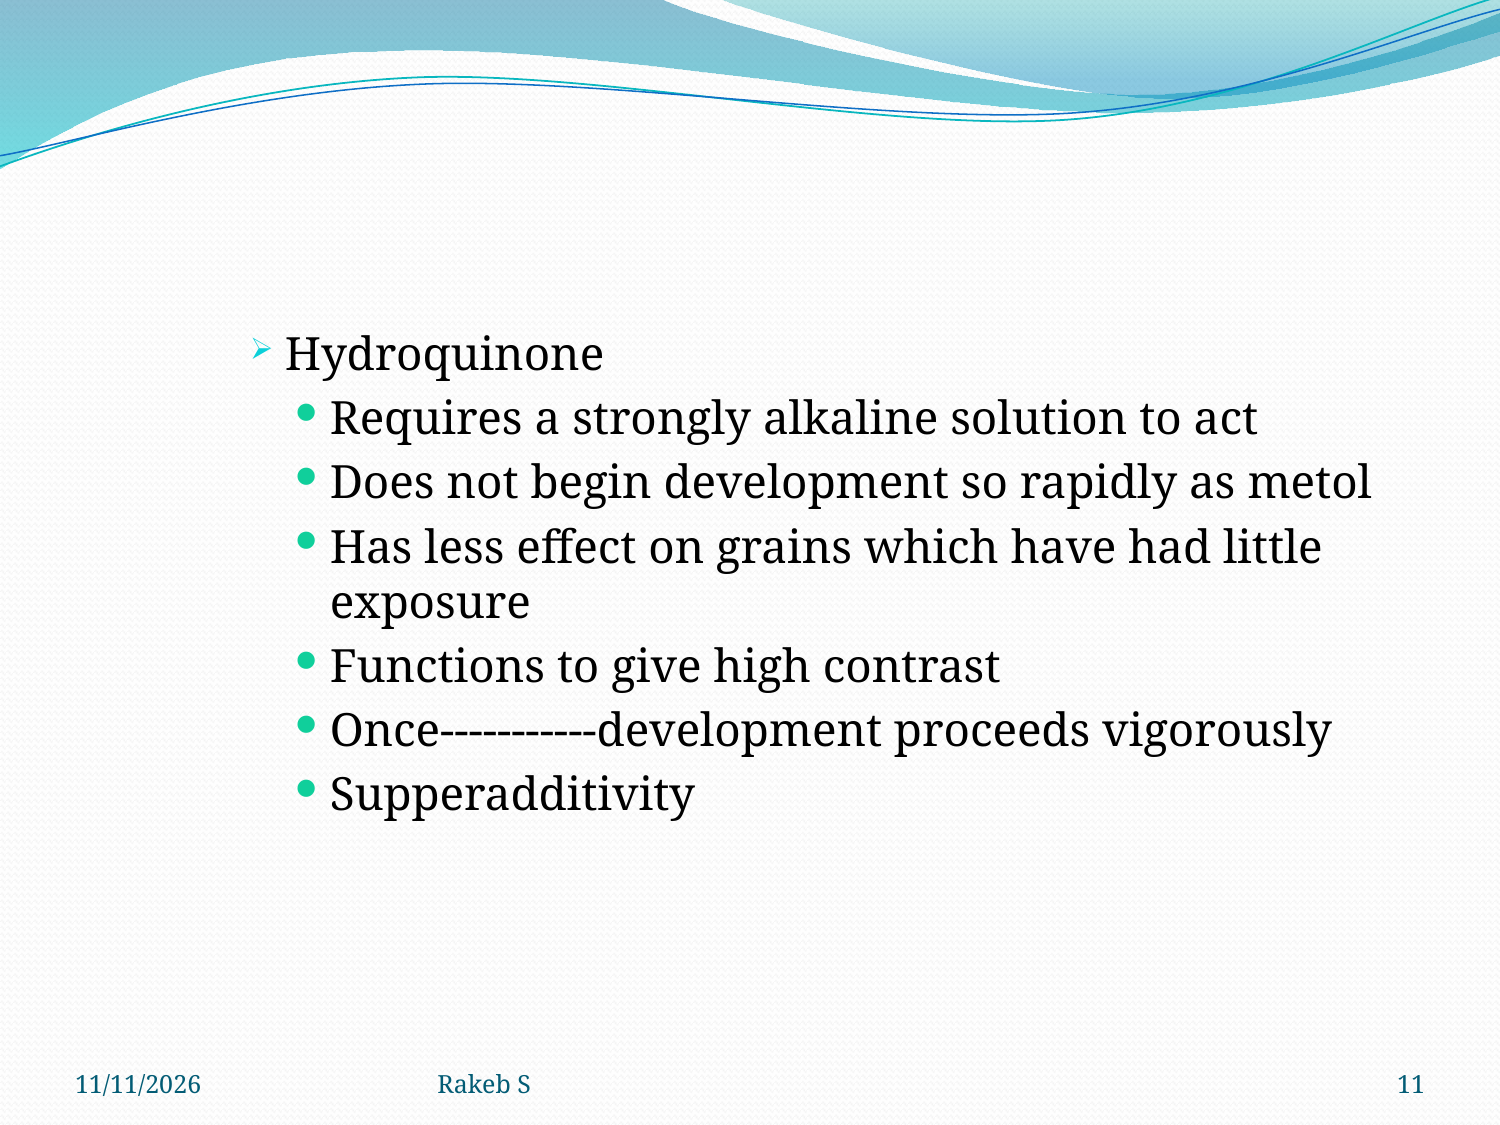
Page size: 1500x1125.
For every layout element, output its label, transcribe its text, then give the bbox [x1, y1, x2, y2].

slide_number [75, 1042, 425, 1103]
slide_number 11 [1299, 1042, 1425, 1103]
list Hydroquinone Requires a strongly alkaline solution to act Does not begin development so rapidly as metol Has less effect on grains which have had little exposure Functions to give high contrast Once-----------development proceeds vigorously Supperadditivity [75, 317, 1425, 1038]
footer Rakeb S [437, 1042, 988, 1103]
